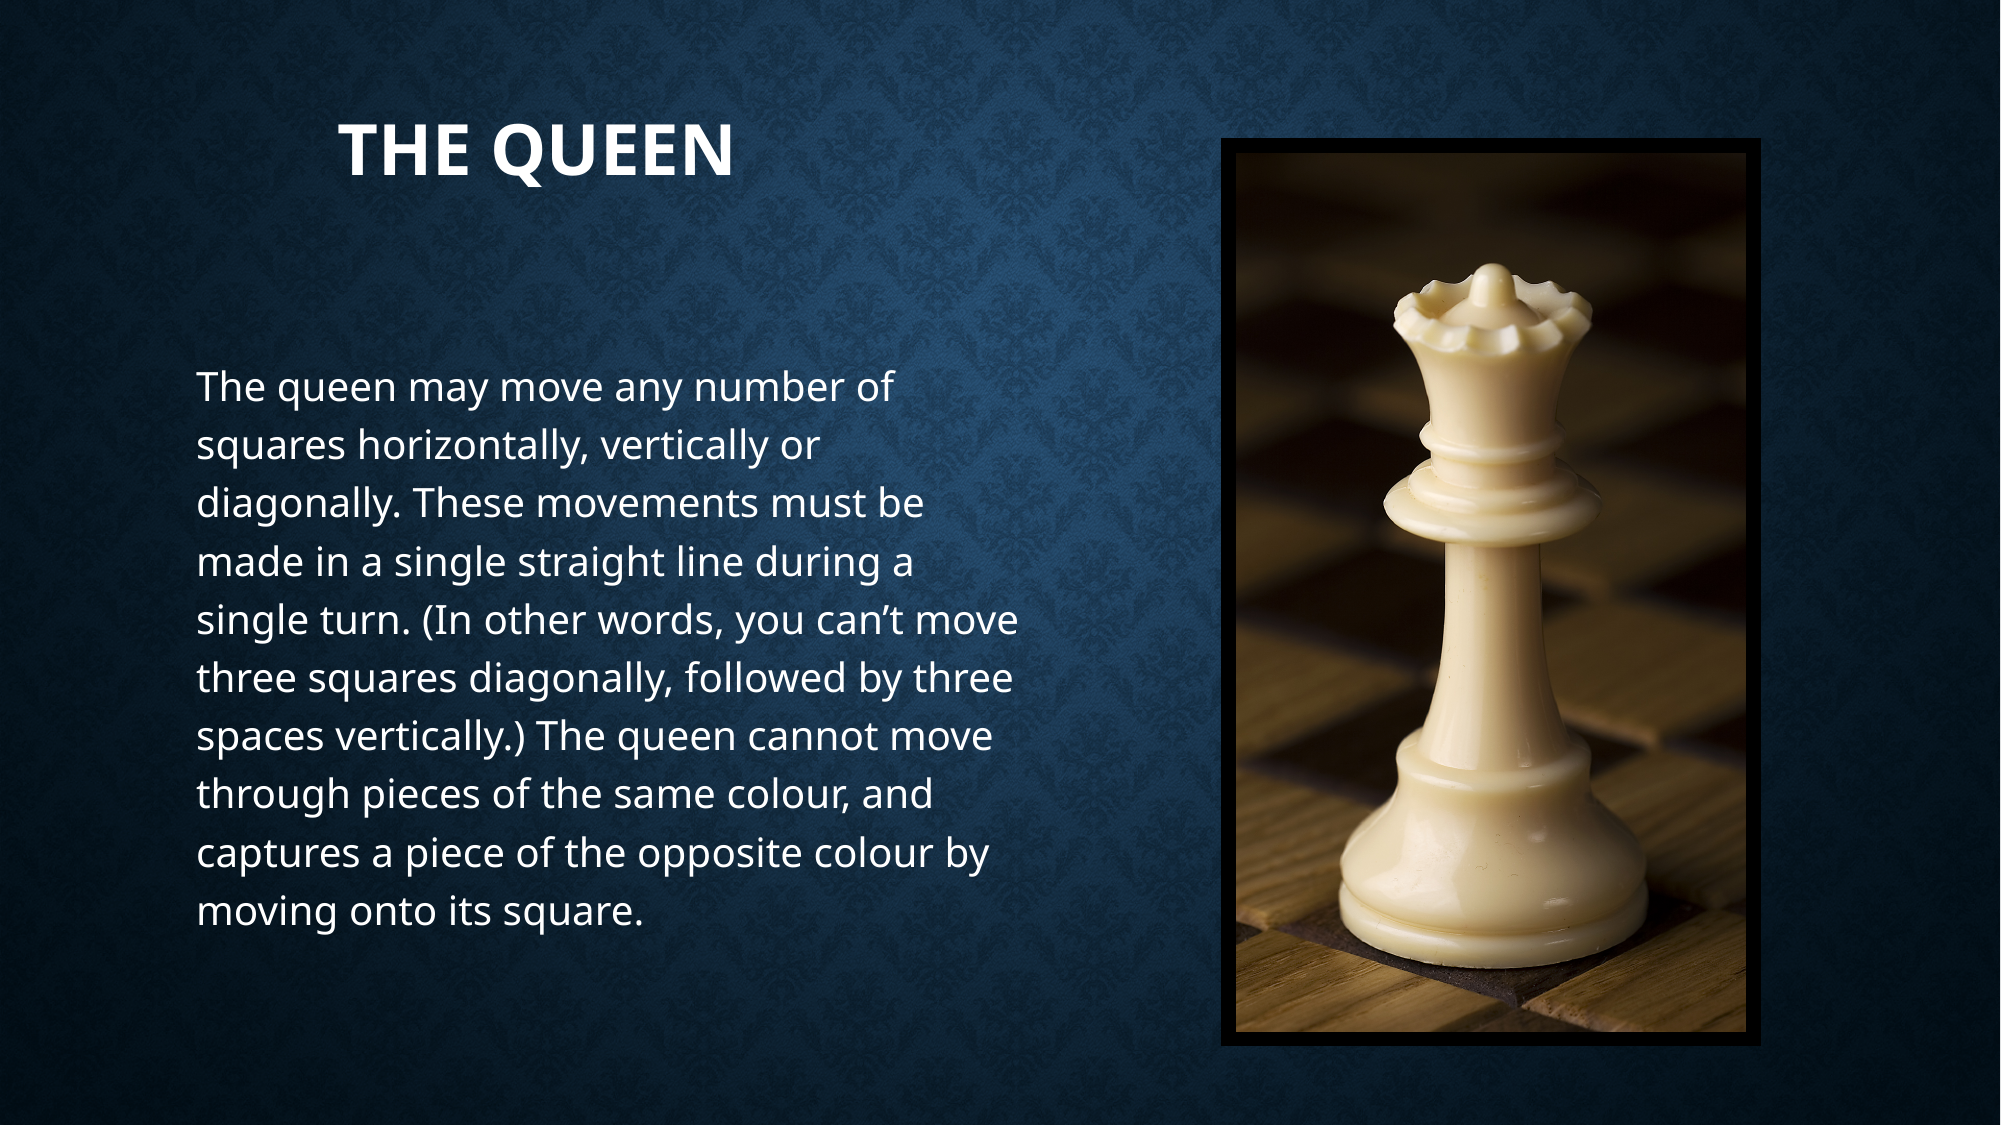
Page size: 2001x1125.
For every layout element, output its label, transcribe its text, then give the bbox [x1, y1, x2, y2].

picture [1235, 152, 1747, 1033]
title THE QUEEN [0, 44, 1387, 262]
list The queen may move any number of squares horizontally, vertically or diagonally. These movements must be made in a single straight line during a single turn. (In other words, you can’t move three squares diagonally, followed by three spaces vertically.) The queen cannot move through pieces of the same colour, and captures a piece of the opposite colour by moving onto its square. [181, 343, 1047, 950]
